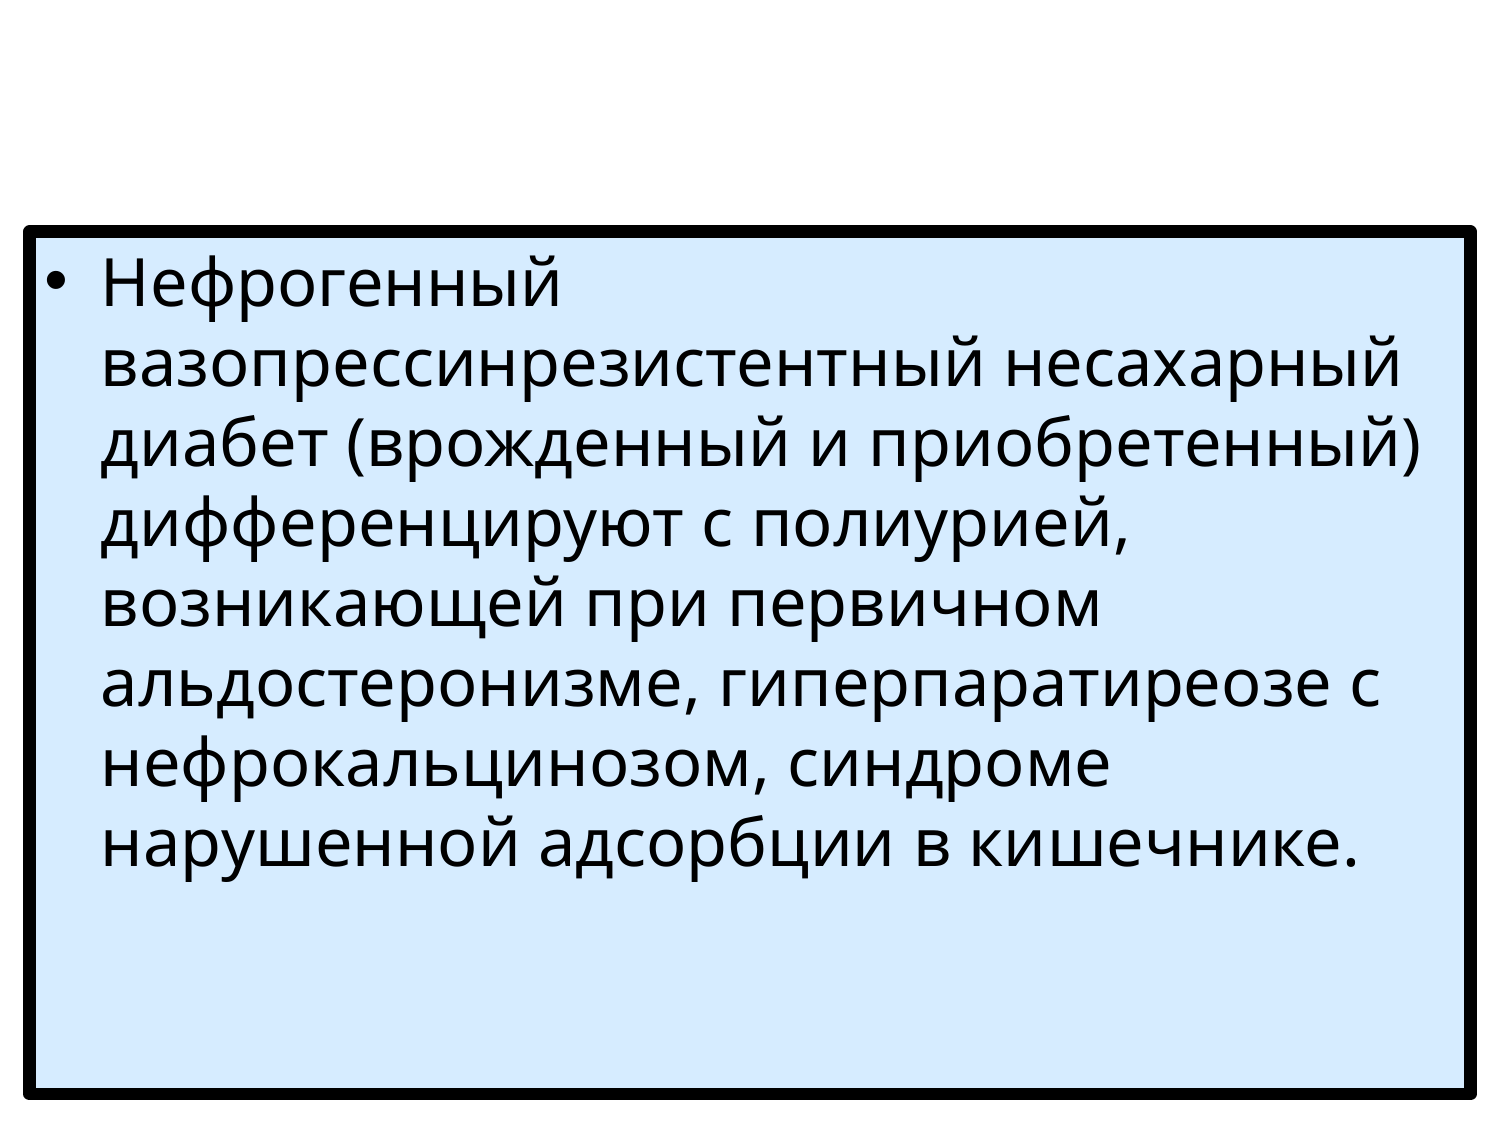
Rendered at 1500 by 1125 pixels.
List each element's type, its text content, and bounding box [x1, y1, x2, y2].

list Нефрогенный вазопрессинрезистентный несахарный диабет (врожденный и приобретенный) дифференцируют с полиурией, возникающей при первичном альдостеронизме, гиперпаратиреозе с нефрокальцинозом, синдроме нарушенной адсорбции в кишечнике. [29, 231, 1471, 1094]
